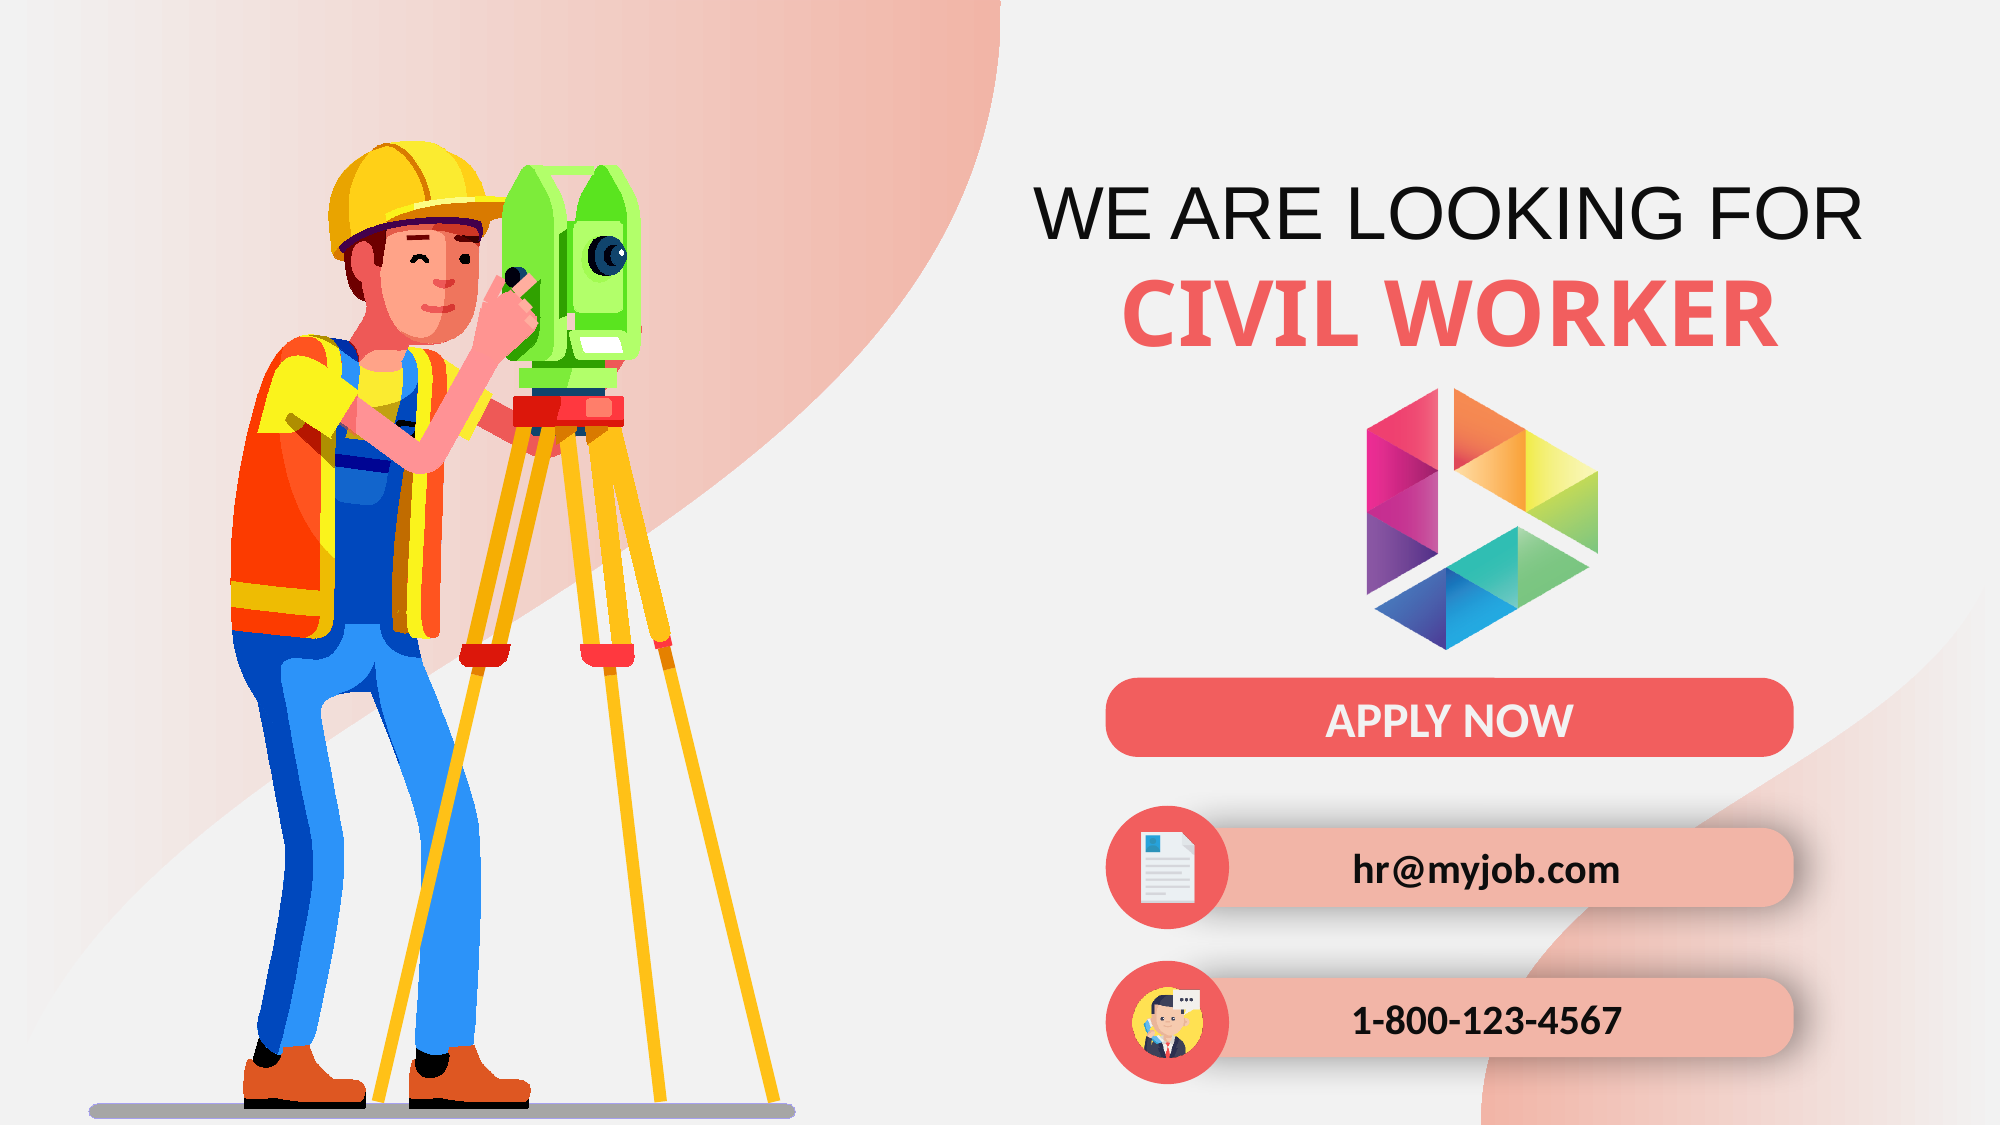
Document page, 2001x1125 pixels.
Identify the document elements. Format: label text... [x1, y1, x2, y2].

text_box [1480, 542, 2000, 1125]
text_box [0, 0, 1109, 1125]
picture [1132, 832, 1203, 903]
picture [1132, 987, 1203, 1058]
text_box 1-800-123-4567 [1211, 976, 1795, 1059]
text_box APPLY NOW [1109, 676, 1795, 758]
text_box WE ARE LOOKING FOR CIVIL WORKER [1109, 156, 1920, 372]
text_box [1109, 959, 1231, 1086]
picture [1326, 363, 1637, 674]
text_box hr@myjob.com [1216, 826, 1795, 909]
text_box [1109, 804, 1231, 931]
